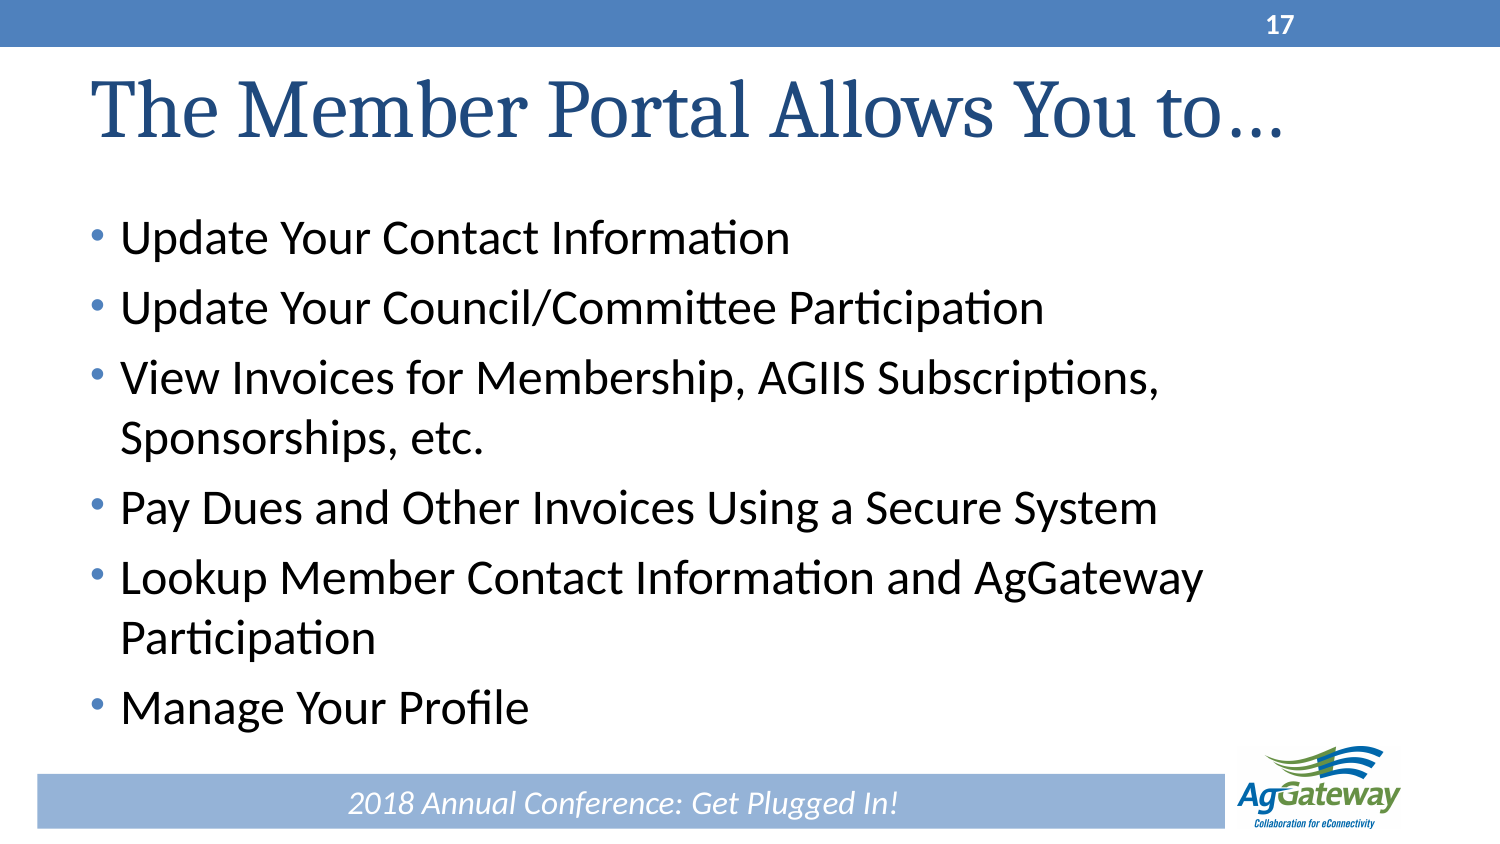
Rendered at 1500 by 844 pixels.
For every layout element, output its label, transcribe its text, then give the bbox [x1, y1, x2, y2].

picture [1237, 754, 1401, 829]
title The Member Portal Allows You to… [75, 33, 1425, 175]
list Update Your Contact Information Update Your Council/Committee Participation View Invoices for Membership, AGIIS Subscriptions, Sponsorships, etc. Pay Dues and Other Invoices Using a Secure System Lookup Member Contact Information and AgGateway Participation Manage Your Profile [75, 196, 1425, 754]
slide_number 17 [1250, 2, 1425, 43]
